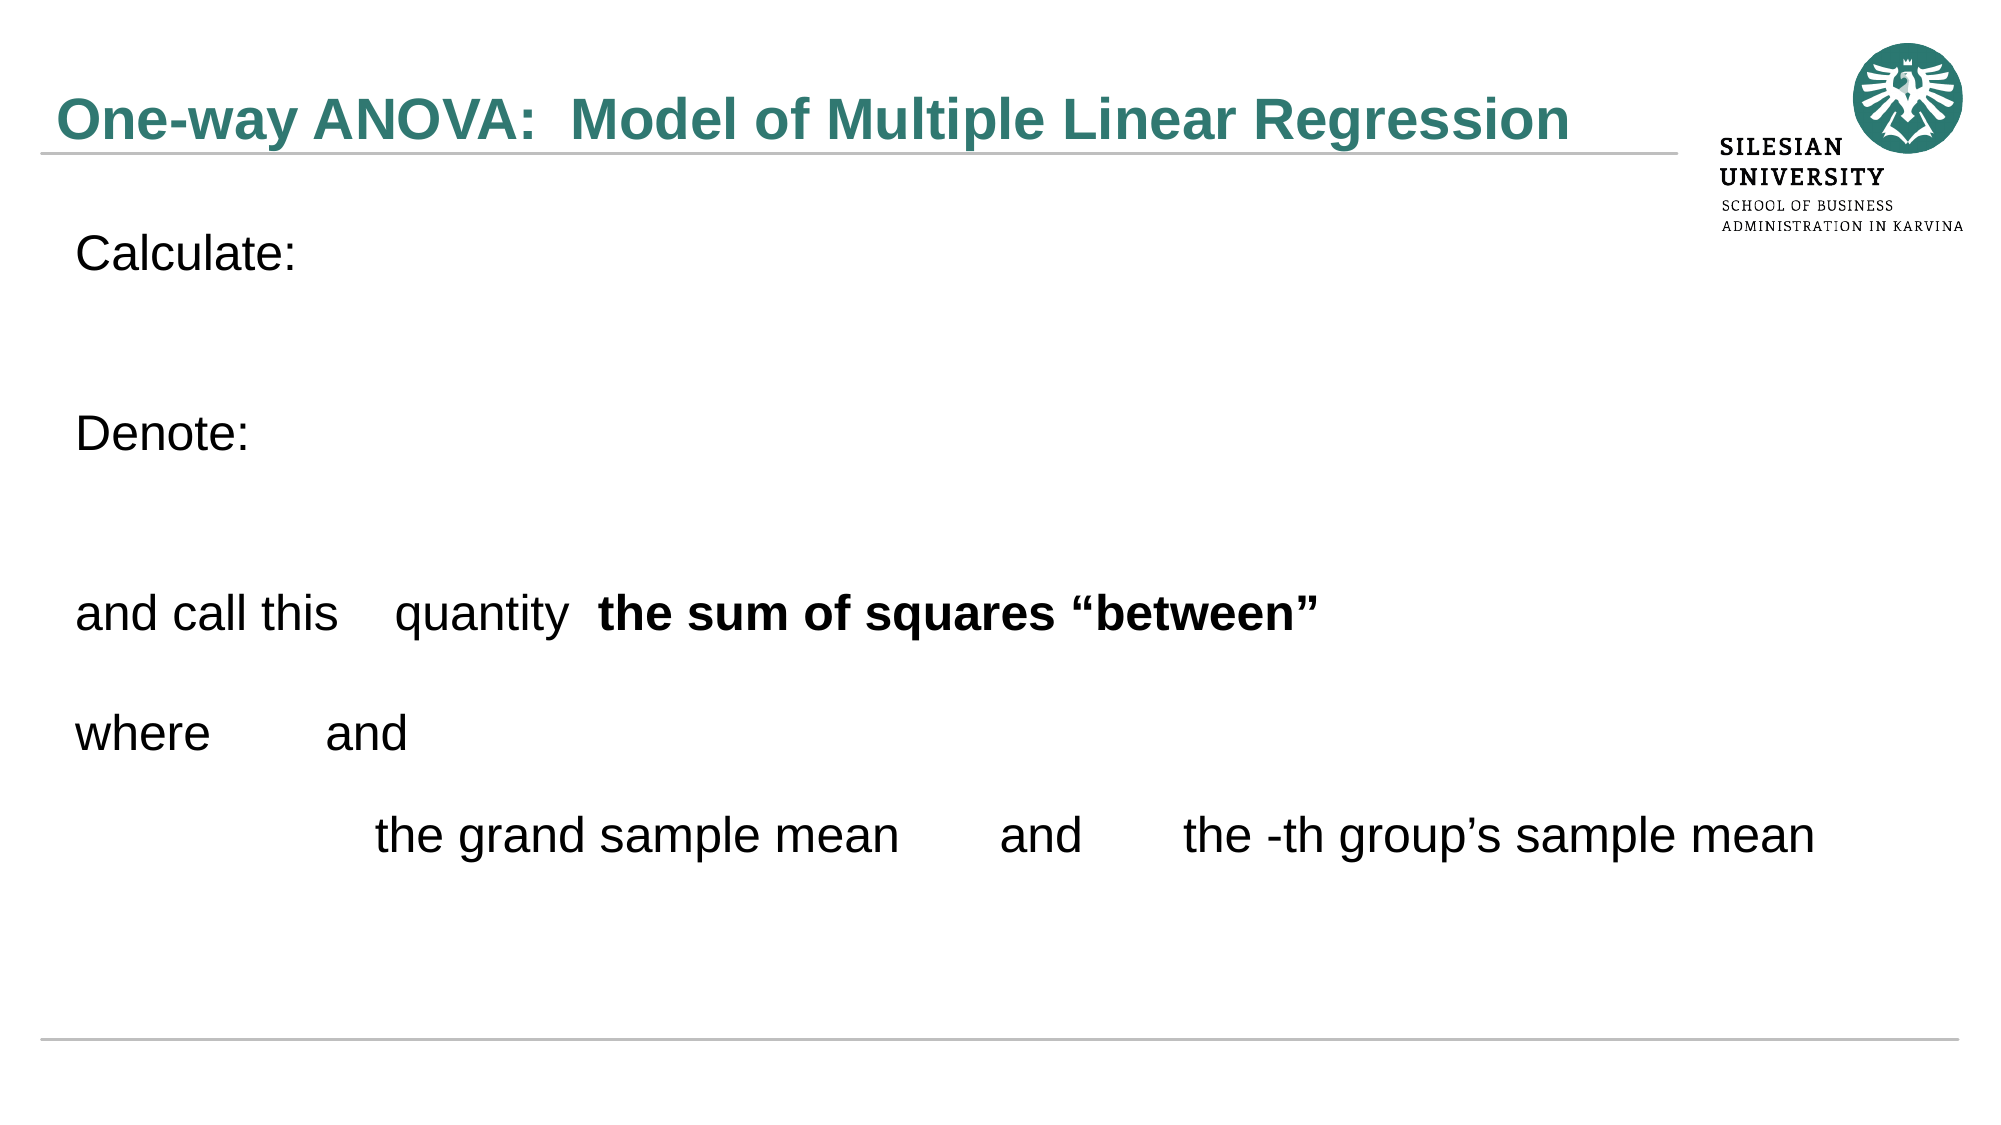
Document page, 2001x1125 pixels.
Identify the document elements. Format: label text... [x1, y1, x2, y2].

title One-way ANOVA: Model of Multiple Linear Regression [41, 73, 1636, 150]
picture [1720, 43, 1963, 231]
